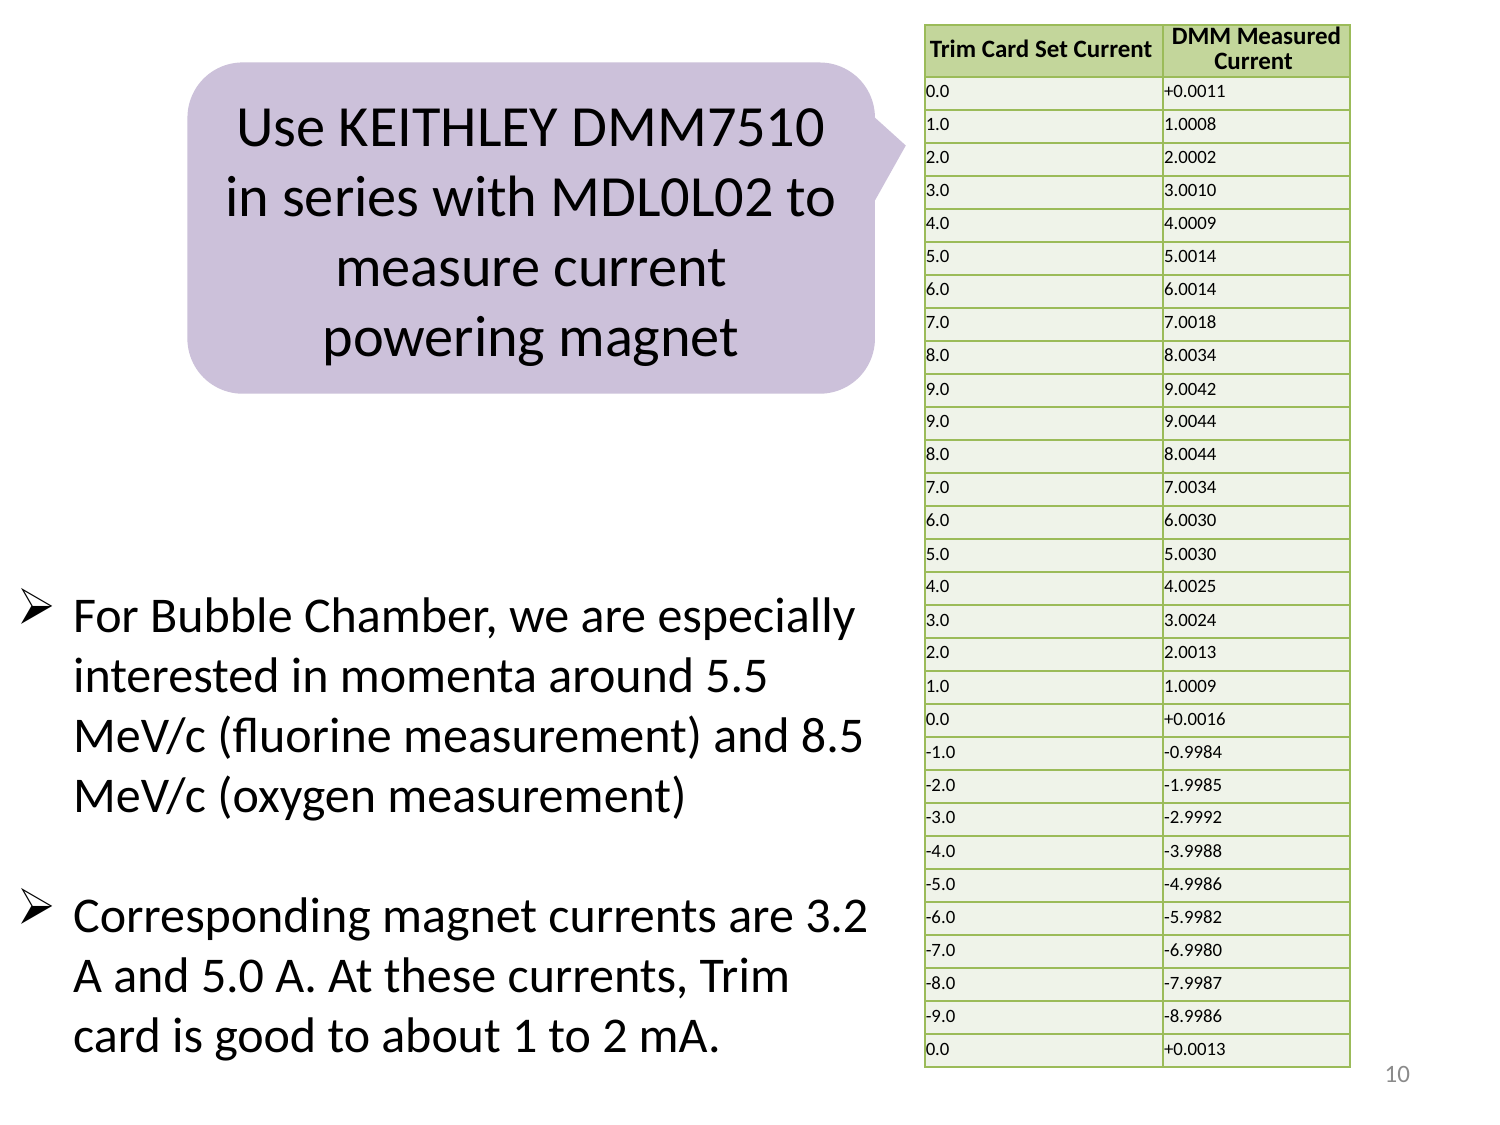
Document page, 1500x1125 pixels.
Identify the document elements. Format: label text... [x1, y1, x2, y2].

text_box For Bubble Chamber, we are especially interested in momenta around 5.5 MeV/c (fluorine measurement) and 8.5 MeV/c (oxygen measurement) Corresponding magnet currents are 3.2 A and 5.0 A. At these currents, Trim card is good to about 1 to 2 mA. [2, 574, 900, 1070]
table_cell 6.0 [926, 276, 1162, 307]
table_cell 6.0014 [1164, 276, 1349, 307]
table_cell -3.0 [926, 804, 1162, 835]
table_cell 0.0 [926, 78, 1162, 109]
table_cell 7.0 [926, 309, 1162, 340]
table_cell 8.0044 [1164, 441, 1349, 472]
table_cell 9.0044 [1164, 408, 1349, 439]
table_cell 2.0 [926, 639, 1162, 670]
table_cell -6.9980 [1164, 936, 1349, 967]
table_cell 1.0 [926, 672, 1162, 703]
table_cell +0.0011 [1164, 78, 1349, 109]
table_cell 3.0024 [1164, 606, 1349, 637]
table_cell -8.9986 [1164, 1002, 1349, 1033]
table_cell +0.0013 [1164, 1035, 1349, 1042]
table_cell 5.0 [926, 540, 1162, 571]
table_cell -7.9987 [1164, 969, 1349, 1000]
table_cell -4.9986 [1164, 870, 1349, 901]
table_cell 0.0 [926, 1035, 1162, 1066]
table_cell -2.9992 [1164, 804, 1349, 835]
table_cell 2.0 [926, 144, 1162, 175]
table_cell -5.9982 [1164, 903, 1349, 934]
table_cell 1.0 [926, 111, 1162, 142]
table_cell 3.0010 [1164, 177, 1349, 208]
table_cell -4.0 [926, 837, 1162, 868]
table_cell 0.0 [926, 705, 1162, 736]
table_cell -2.0 [926, 771, 1162, 802]
table_cell 9.0 [926, 408, 1162, 439]
table_cell 5.0014 [1164, 243, 1349, 274]
table_cell 2.0002 [1164, 144, 1349, 175]
table_cell 4.0 [926, 210, 1162, 241]
table_cell 6.0030 [1164, 507, 1349, 538]
table_cell -3.9988 [1164, 837, 1349, 868]
table_cell 8.0 [926, 441, 1162, 472]
table_cell 8.0034 [1164, 342, 1349, 373]
slide_number 10 [1074, 1042, 1425, 1103]
table_cell +0.0016 [1164, 705, 1349, 736]
table_cell 4.0 [926, 573, 1162, 604]
table_cell -0.9984 [1164, 738, 1349, 769]
table_header Trim Card Set Current [926, 26, 1162, 76]
table_cell 7.0034 [1164, 474, 1349, 505]
table_cell -7.0 [926, 936, 1162, 967]
table_cell 3.0 [926, 606, 1162, 637]
table_cell 1.0009 [1164, 672, 1349, 703]
table_cell 5.0030 [1164, 540, 1349, 571]
table_cell -8.0 [926, 969, 1162, 1000]
table_cell 2.0013 [1164, 639, 1349, 670]
table_cell 8.0 [926, 342, 1162, 373]
table_cell 9.0 [926, 375, 1162, 406]
table_cell 5.0 [926, 243, 1162, 274]
table_cell -9.0 [926, 1002, 1162, 1033]
table_cell 4.0009 [1164, 210, 1349, 241]
table_cell 7.0 [926, 474, 1162, 505]
table_cell -5.0 [926, 870, 1162, 901]
table_cell 3.0 [926, 177, 1162, 208]
table_cell -6.0 [926, 903, 1162, 934]
table_cell 6.0 [926, 507, 1162, 538]
table_header DMM Measured Current [1164, 26, 1349, 76]
table_cell 9.0042 [1164, 375, 1349, 406]
table_cell -1.9985 [1164, 771, 1349, 802]
text_box Use KEITHLEY DMM7510 in series with MDL0L02 to measure current powering magnet [185, 60, 908, 396]
table_cell 4.0025 [1164, 573, 1349, 604]
table_cell 7.0018 [1164, 309, 1349, 340]
table_cell -1.0 [926, 738, 1162, 769]
table_cell 1.0008 [1164, 111, 1349, 142]
